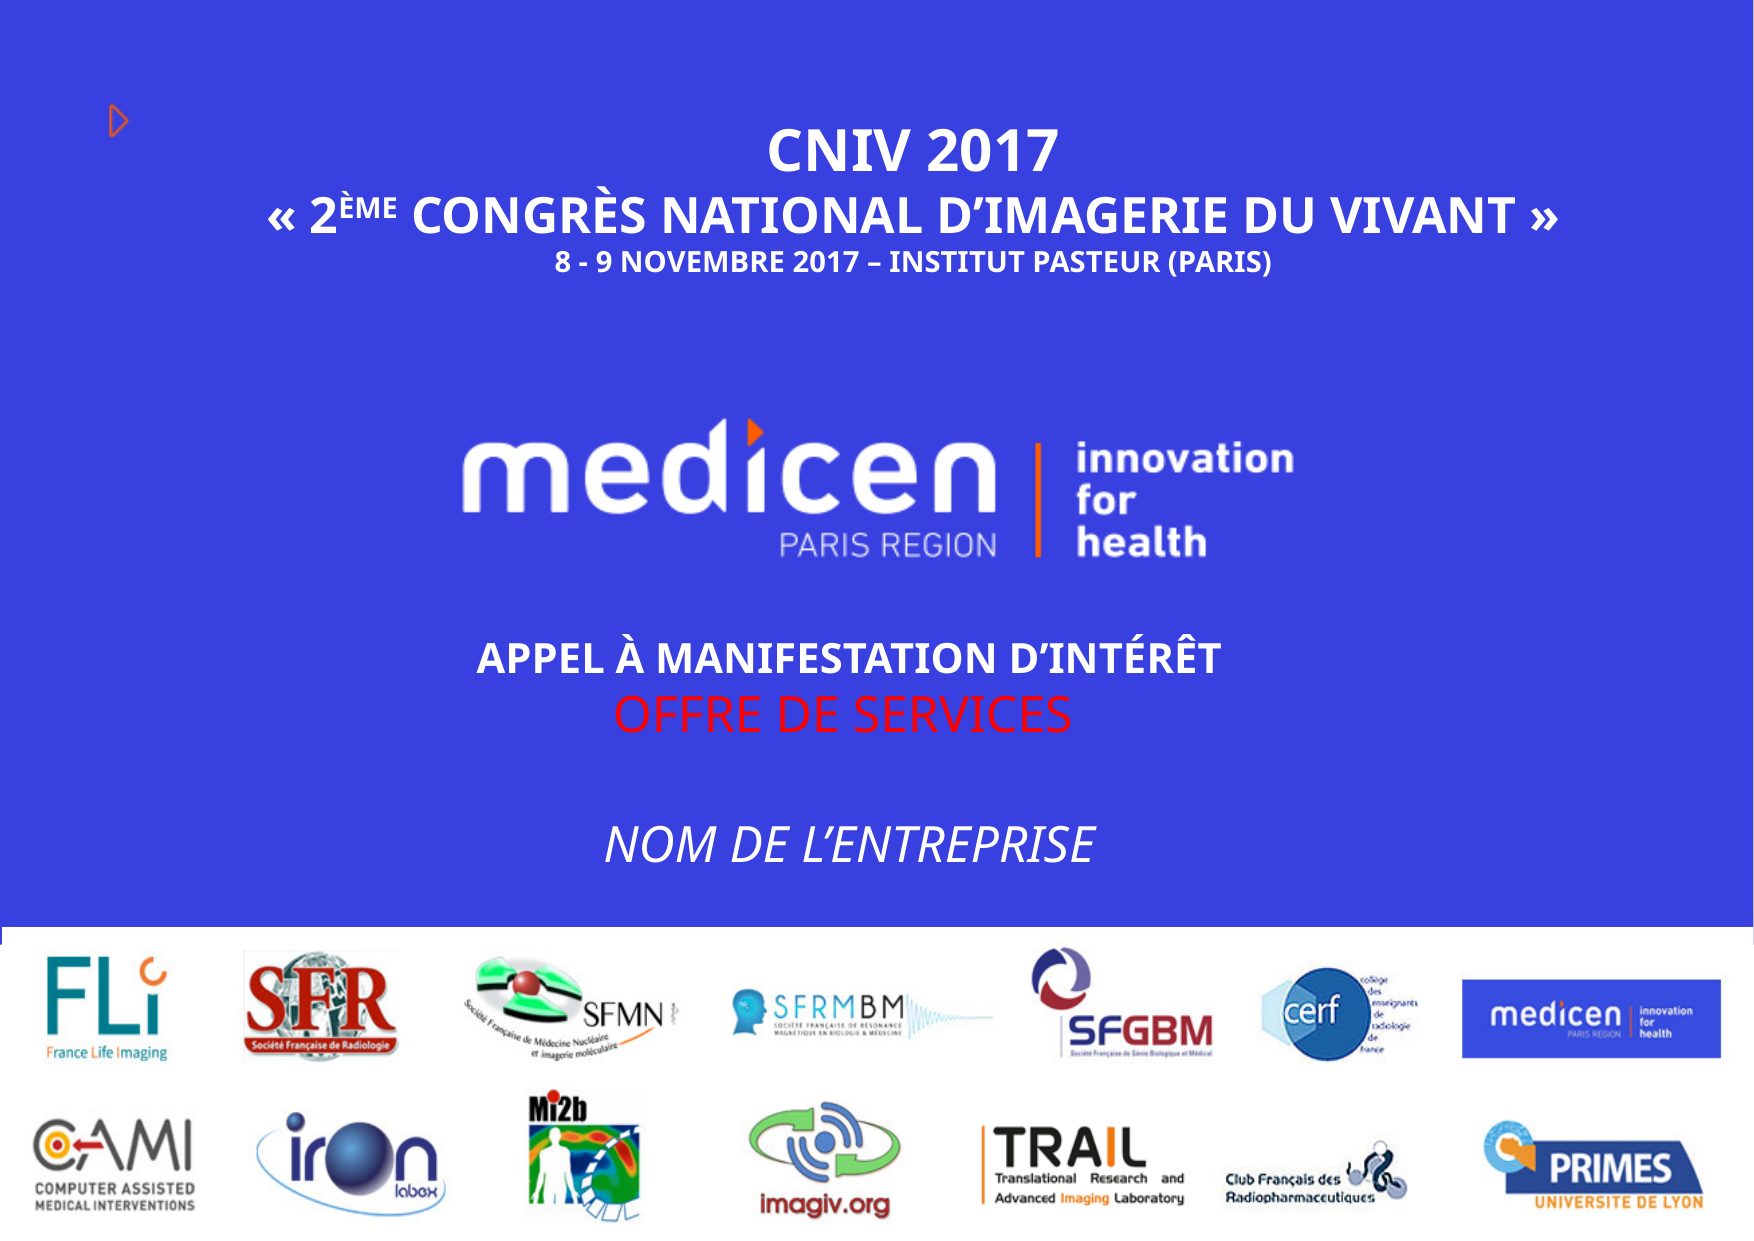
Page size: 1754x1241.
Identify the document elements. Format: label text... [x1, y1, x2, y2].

list Appel à Manifestation d’Intérêt offre de services Nom de l’entreprise [160, 632, 1539, 715]
title Cniv 2017 « 2ème congrès national d’imagerie du vivant » 8 - 9 novembre 2017 – institut pasteur (Paris) [160, 113, 1680, 172]
picture [2, 927, 1754, 1241]
